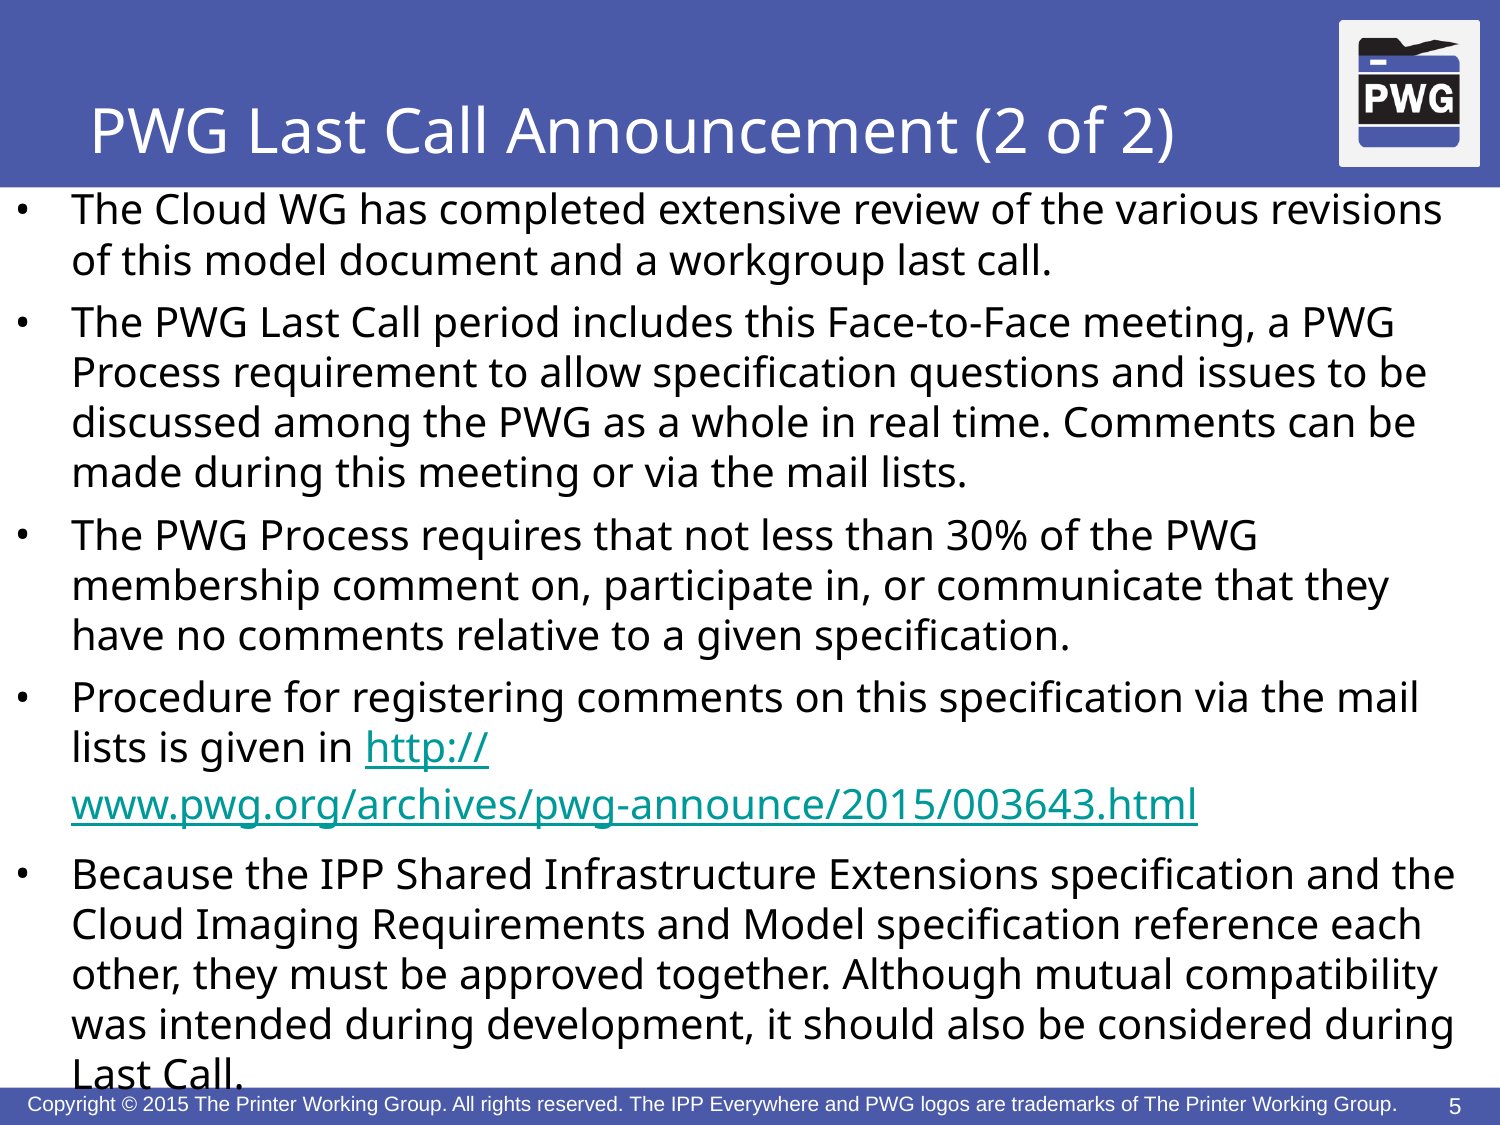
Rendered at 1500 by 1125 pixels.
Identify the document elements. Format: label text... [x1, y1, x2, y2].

text_box 5 [1441, 1092, 1469, 1118]
picture [1339, 20, 1480, 167]
text_box [0, 0, 1500, 174]
text_box [0, 1087, 1500, 1125]
text_box Copyright © 2015 The Printer Working Group. All rights reserved. The IPP Everywhere and PWG logos are trademarks of The Printer Working Group. [20, 1087, 1438, 1118]
title PWG Last Call Announcement (2 of 2) [75, 7, 1313, 174]
list The Cloud WG has completed extensive review of the various revisions of this model document and a workgroup last call. The PWG Last Call period includes this Face-to-Face meeting, a PWG Process requirement to allow specification questions and issues to be discussed among the PWG as a whole in real time. Comments can be made during this meeting or via the mail lists. The PWG Process requires that not less than 30% of the PWG membership comment on, participate in, or communicate that they have no comments relative to a given specification. Procedure for registering comments on this specification via the mail lists is given in http://www.pwg.org/archives/pwg-announce/2015/003643.html Because the IPP Shared Infrastructure Extensions specification and the Cloud Imaging Requirements and Model specification reference each other, they must be approved together. Although mutual compatibility was intended during development, it should also be considered during Last Call. [0, 174, 1500, 1038]
